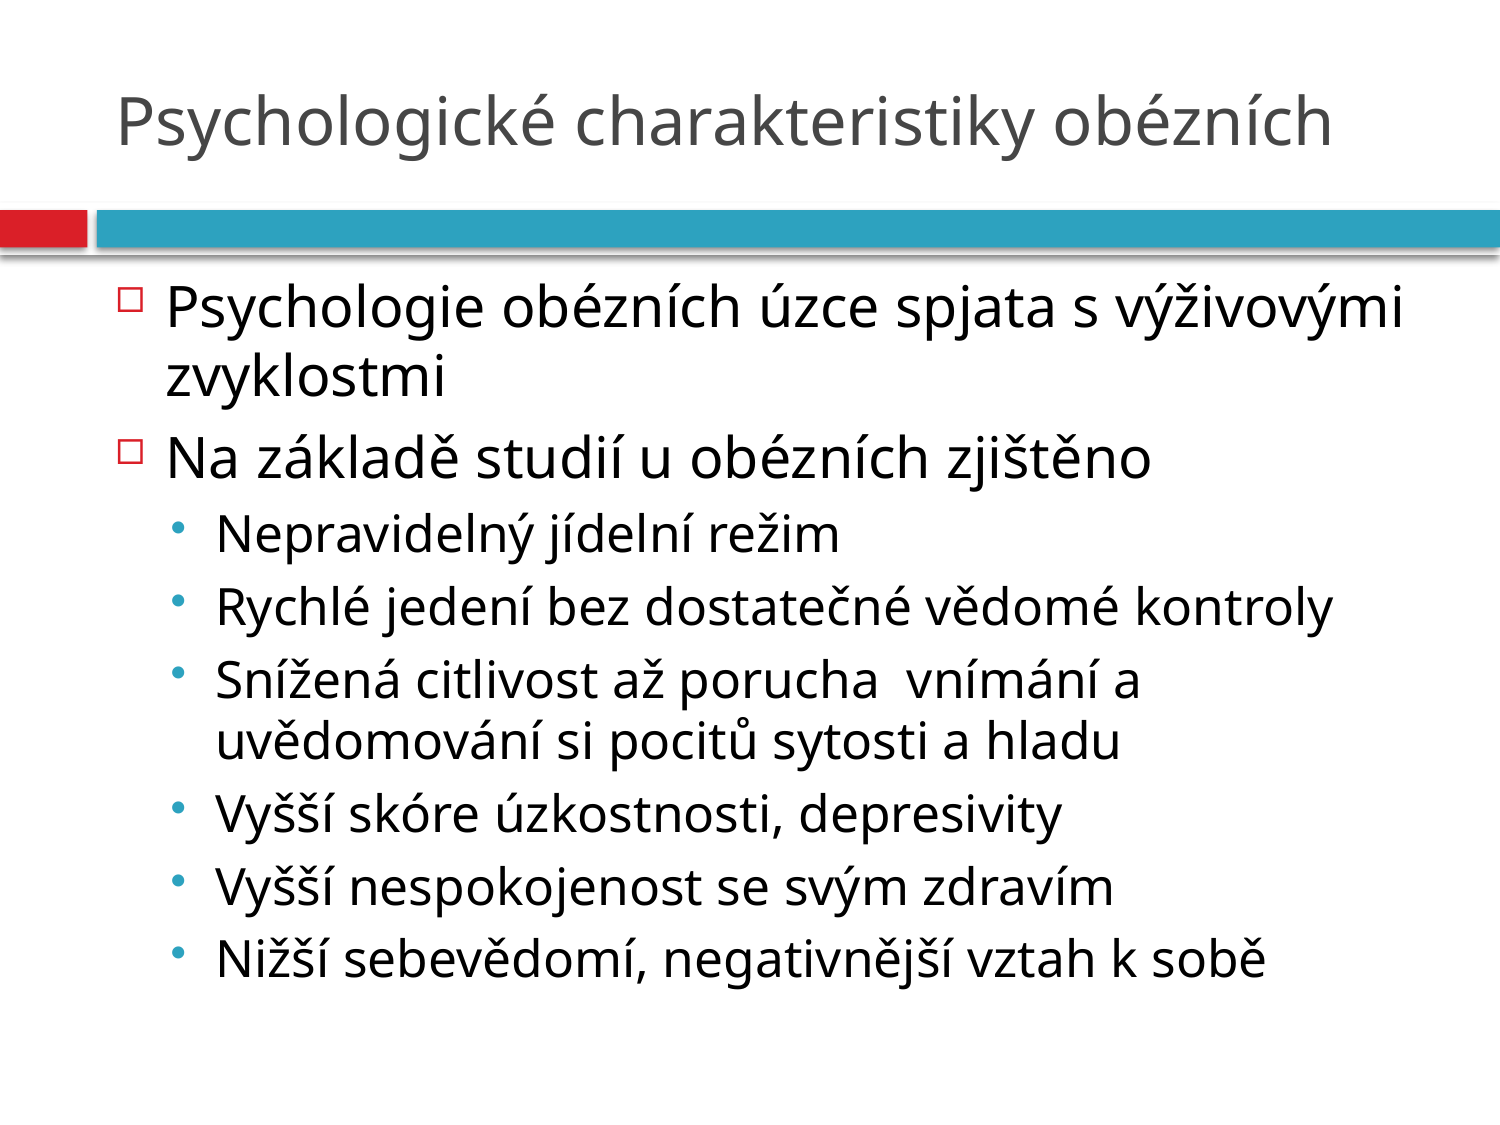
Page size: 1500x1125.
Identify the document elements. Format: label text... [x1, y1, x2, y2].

title Psychologické charakteristiky obézních [100, 37, 1438, 200]
list Psychologie obézních úzce spjata s výživovými zvyklostmi Na základě studií u obézních zjištěno Nepravidelný jídelní režim Rychlé jedení bez dostatečné vědomé kontroly Snížená citlivost až porucha vnímání a uvědomování si pocitů sytosti a hladu Vyšší skóre úzkostnosti, depresivity Vyšší nespokojenost se svým zdravím Nižší sebevědomí, negativnější vztah k sobě [100, 262, 1438, 1000]
